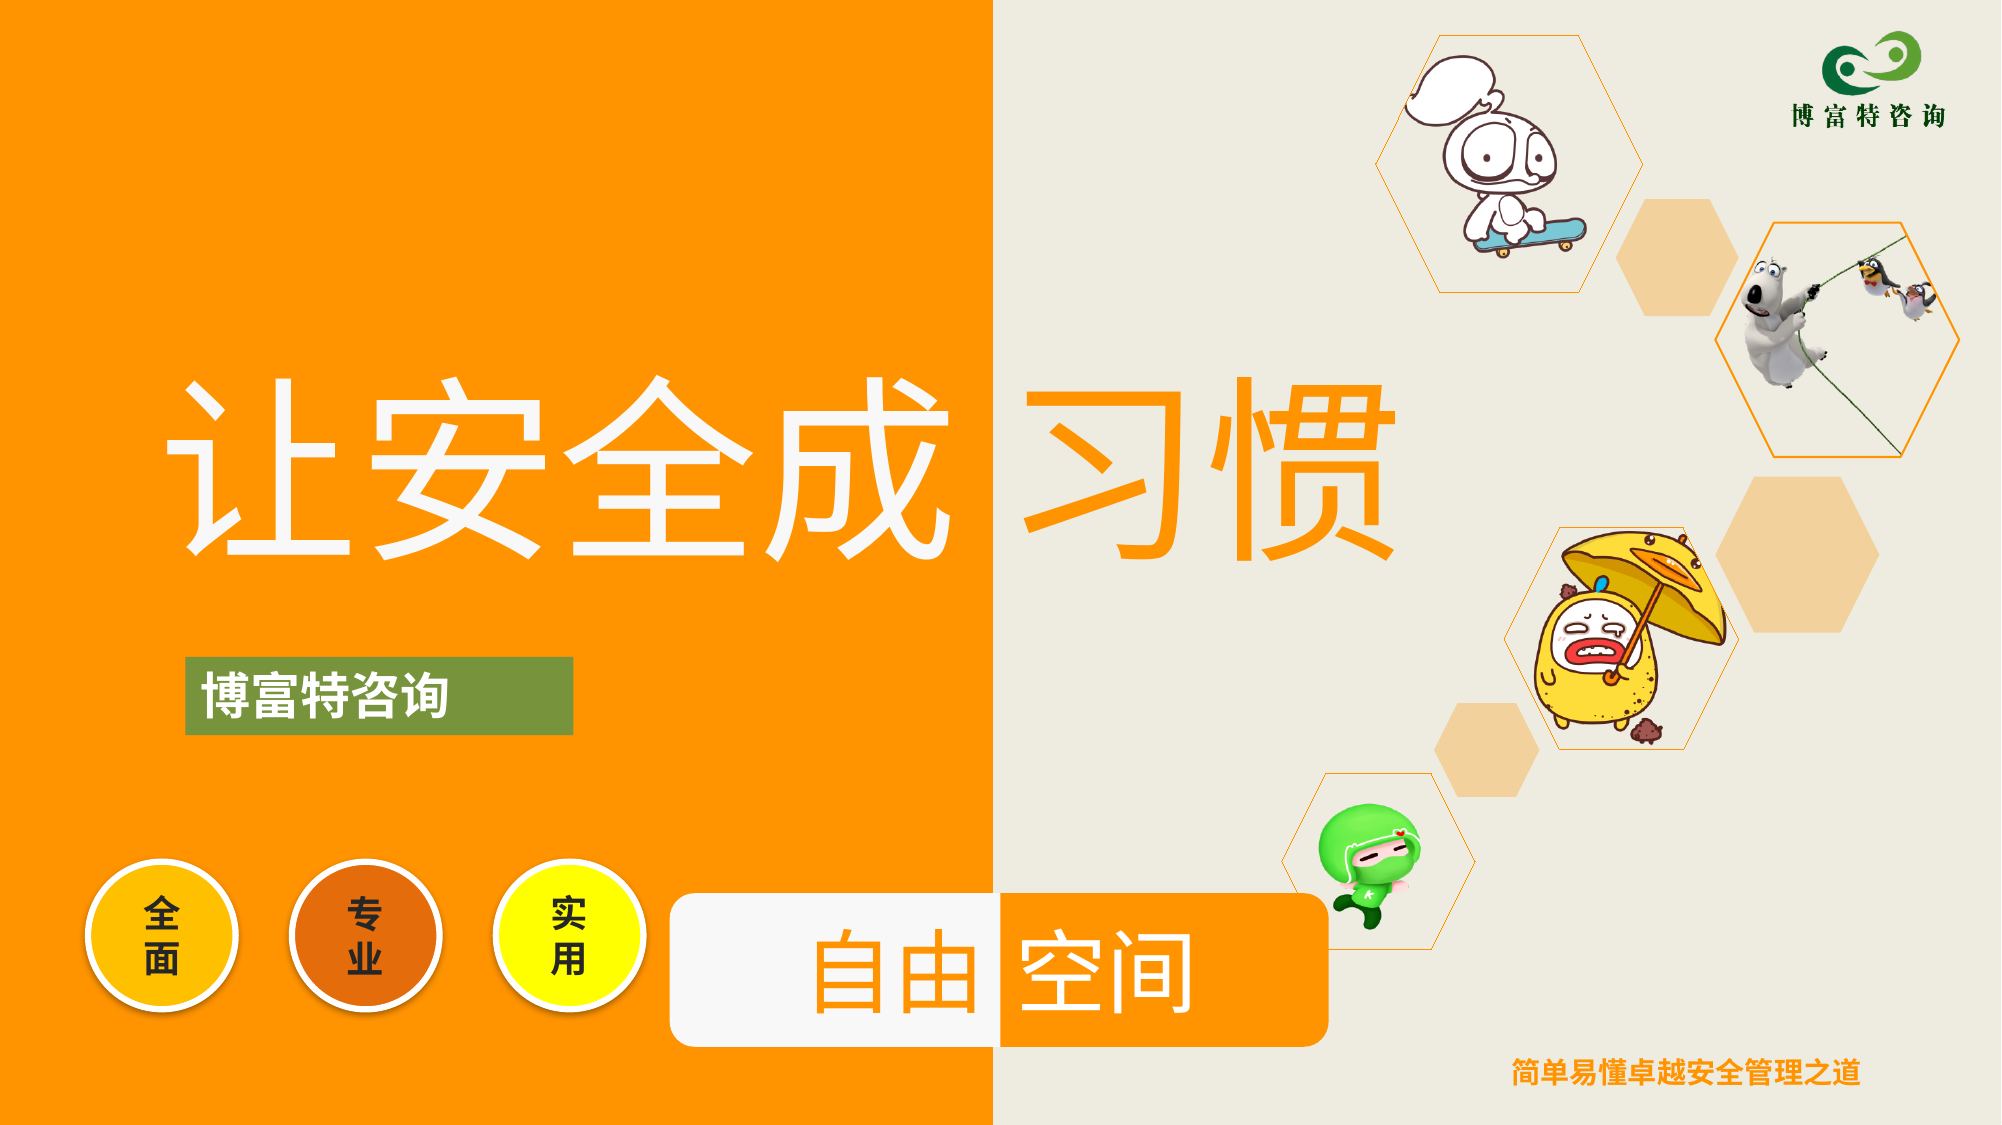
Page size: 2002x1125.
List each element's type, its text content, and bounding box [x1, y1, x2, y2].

text_box 博富特咨询 [185, 656, 574, 736]
text_box 全面 [84, 858, 239, 1013]
text_box 专业 [288, 858, 443, 1013]
picture [1772, 30, 1970, 131]
picture [1376, 36, 1643, 292]
picture [1717, 224, 1957, 455]
picture [1281, 774, 1475, 949]
text_box 实用 [492, 858, 647, 1013]
picture [1504, 528, 1739, 749]
